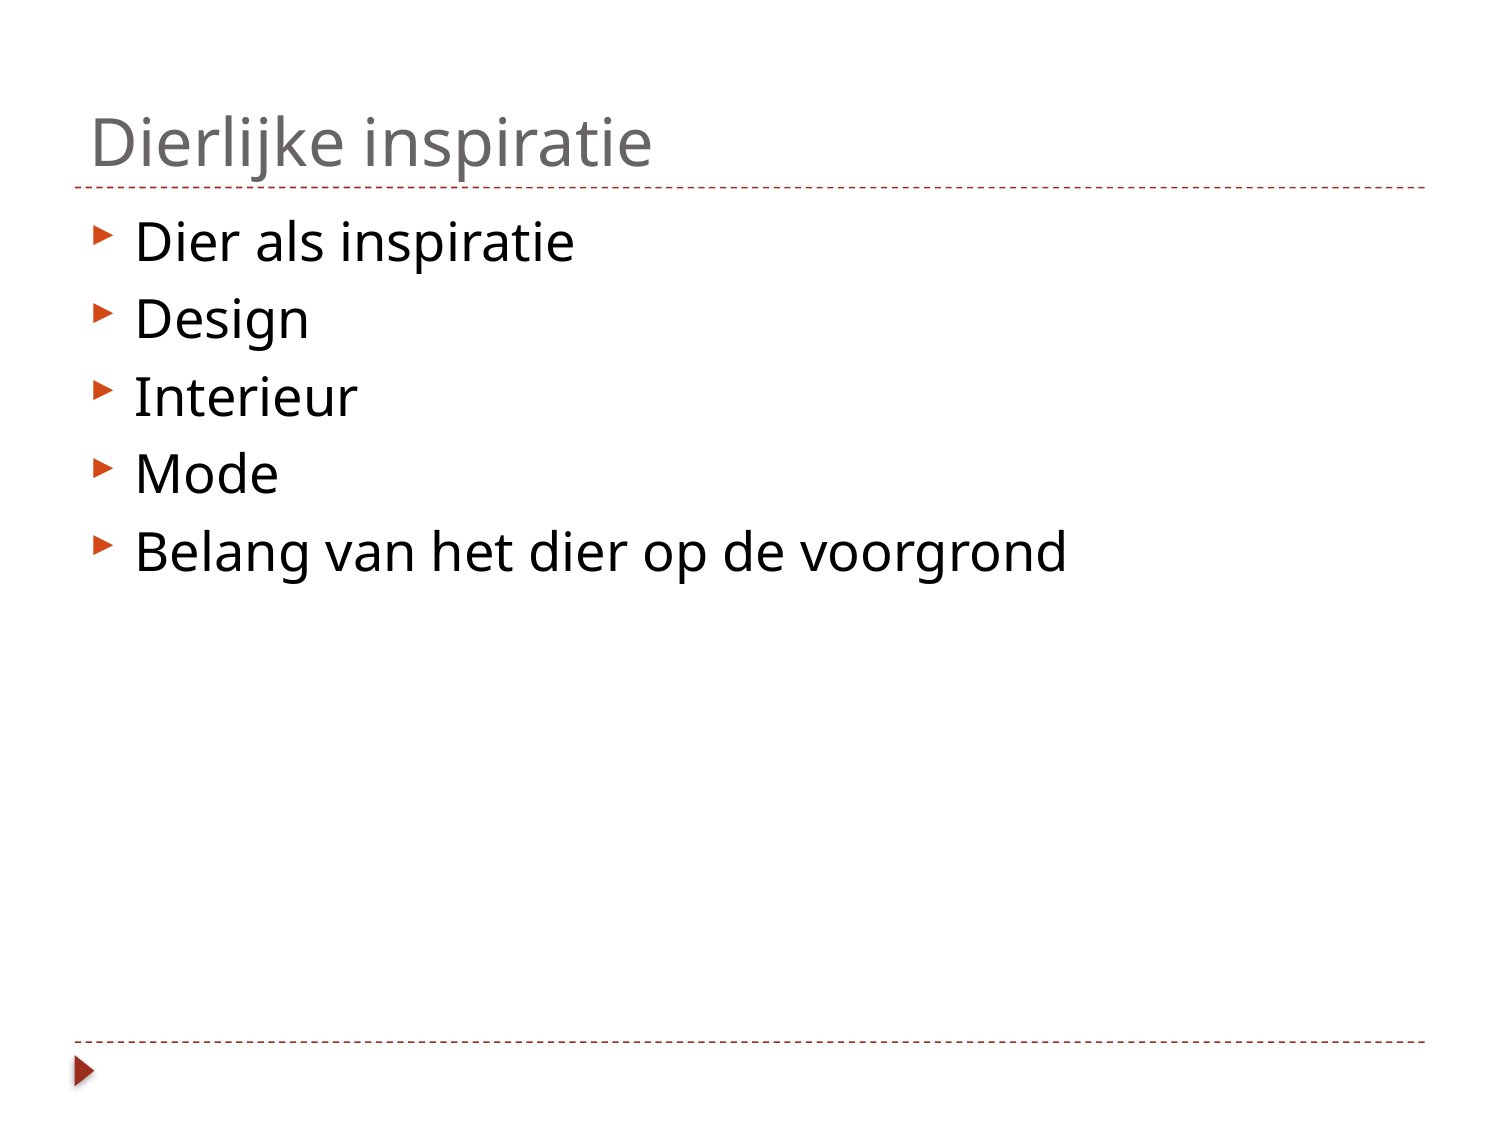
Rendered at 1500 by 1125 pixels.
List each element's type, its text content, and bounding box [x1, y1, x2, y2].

list Dier als inspiratie Design Interieur Mode Belang van het dier op de voorgrond [75, 200, 1425, 1010]
title Dierlijke inspiratie [75, 24, 1425, 188]
